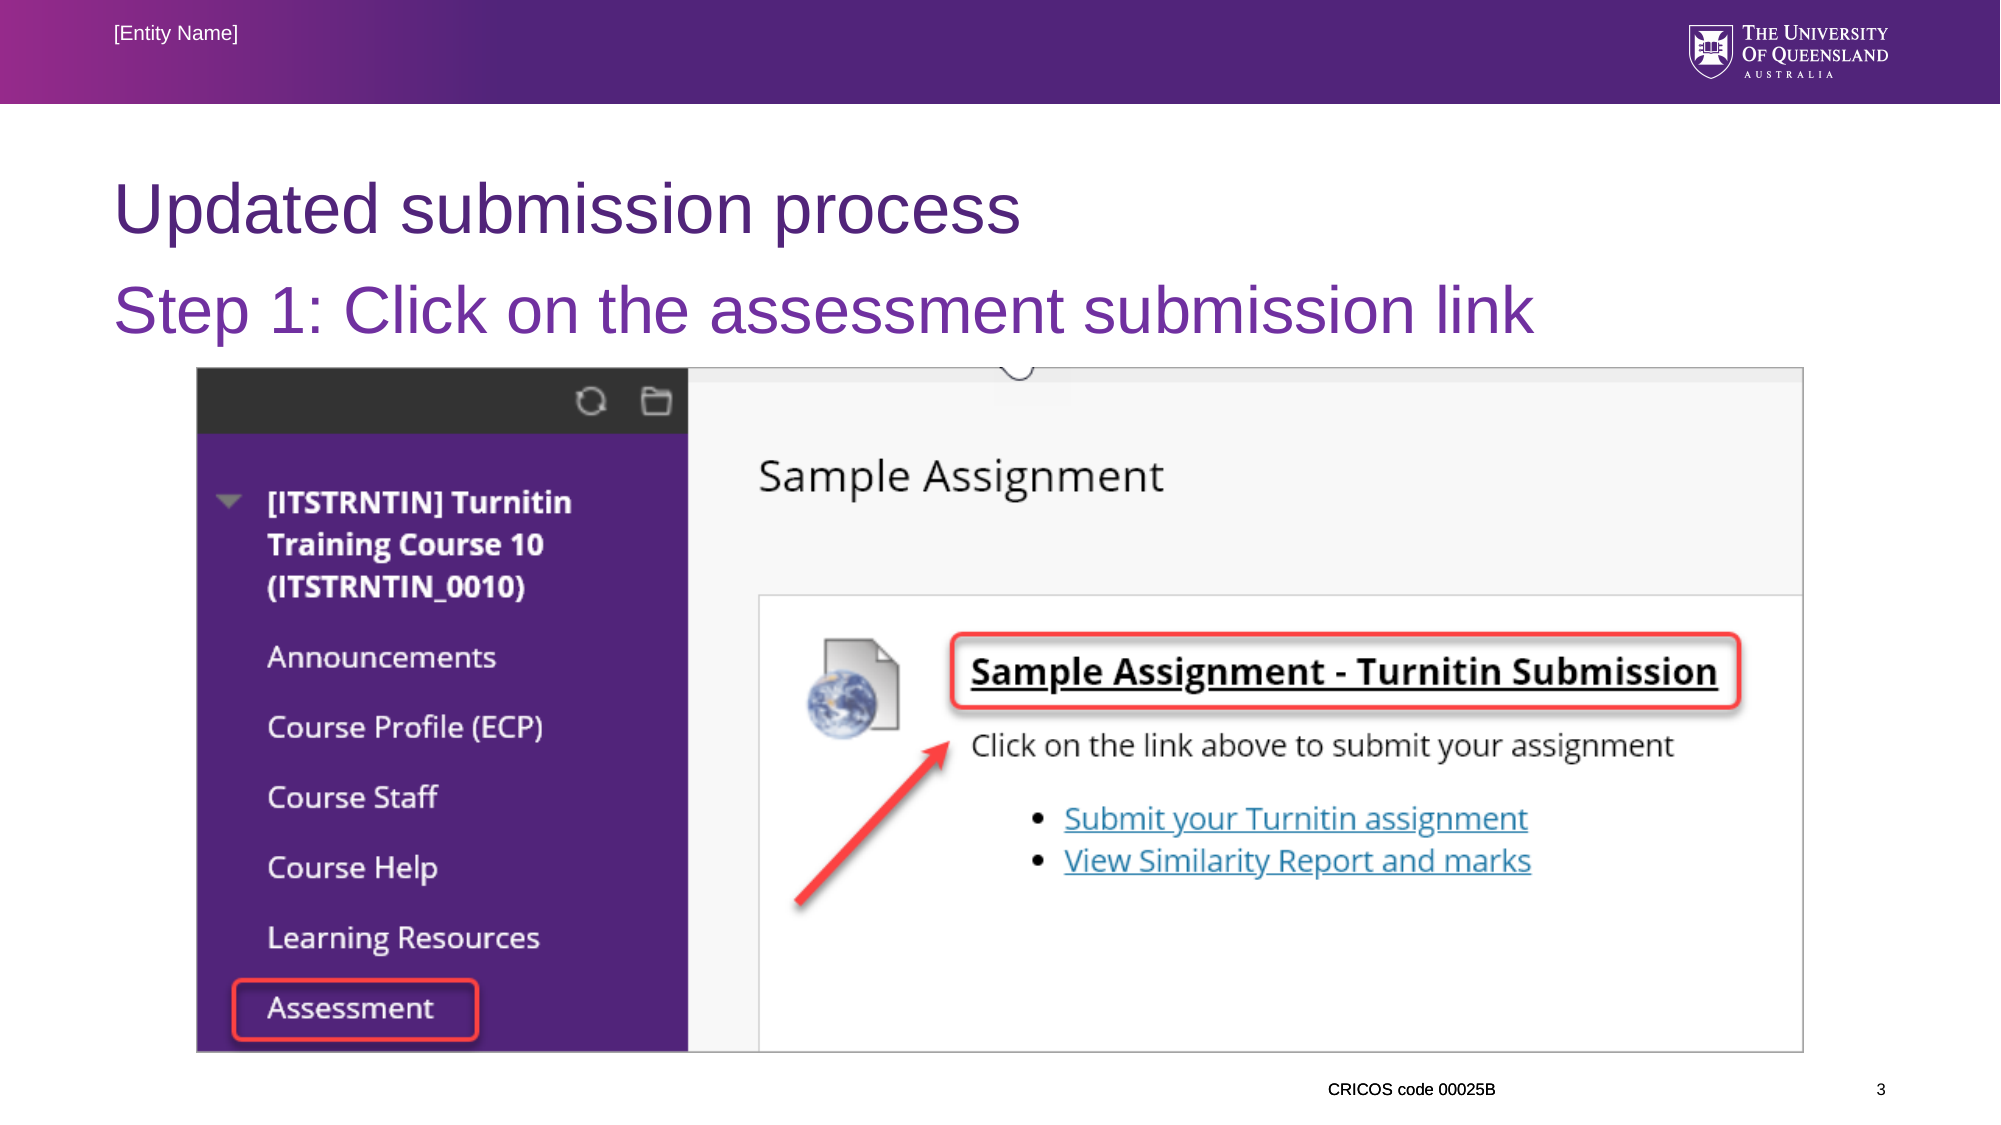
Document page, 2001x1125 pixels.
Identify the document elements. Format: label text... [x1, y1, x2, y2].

slide_number [Entity Name] [114, 24, 670, 65]
text_box Step 1: Click on the assessment submission link [114, 243, 1591, 381]
slide_number 3 [1838, 1069, 1886, 1109]
picture [1689, 25, 1888, 79]
title Updated submission process [114, 172, 1886, 250]
picture [196, 367, 1804, 1053]
